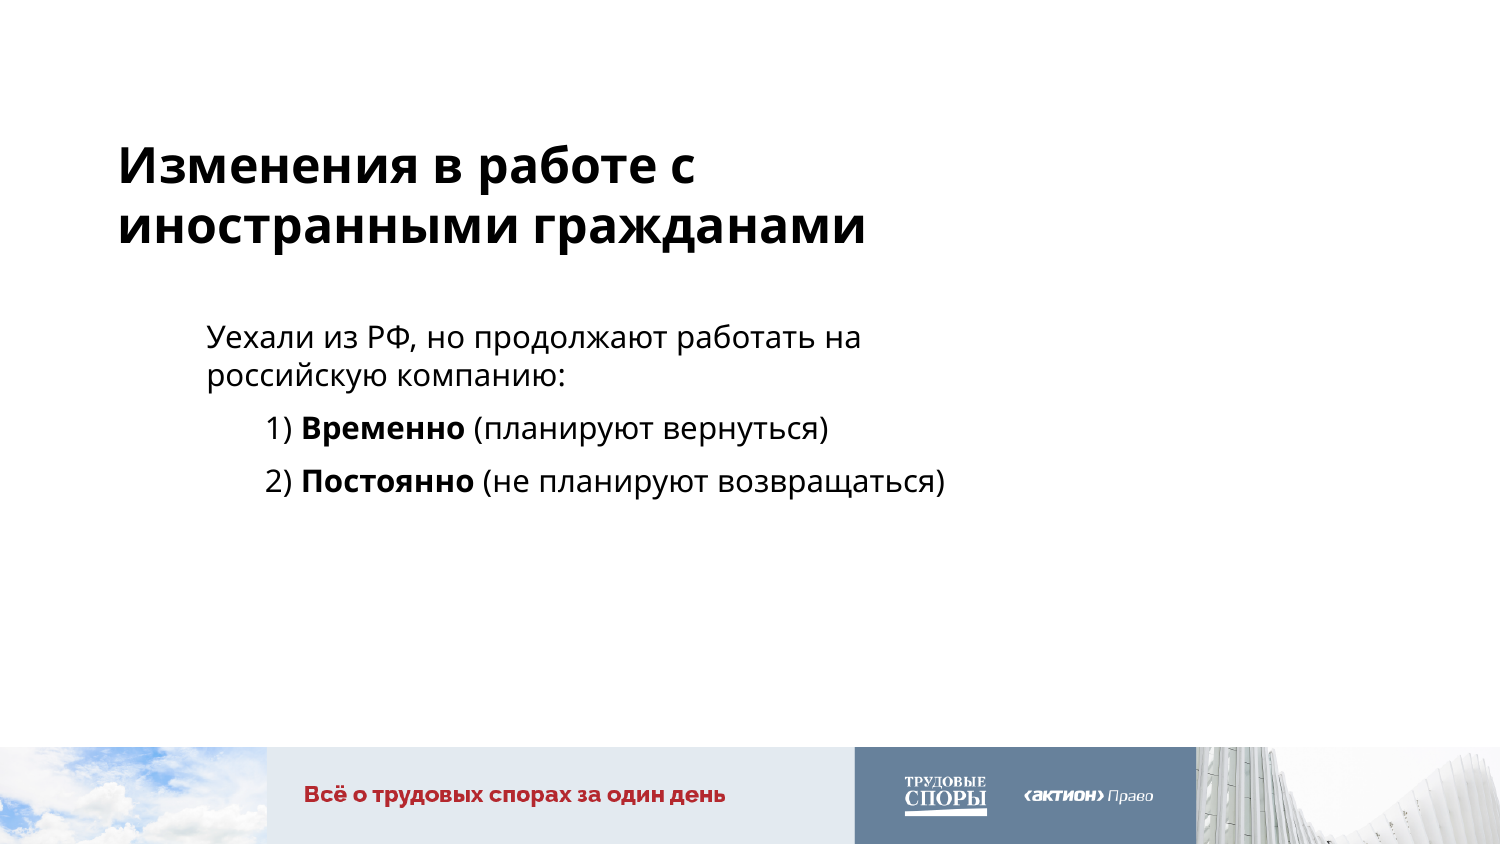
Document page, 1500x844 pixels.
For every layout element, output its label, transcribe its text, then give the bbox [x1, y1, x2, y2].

text_box Изменения в работе с иностранными гражданами [103, 126, 1091, 262]
text_box Уехали из РФ, но продолжают работать на российскую компанию: 1) Временно (планируют вернуться) 2) Постоянно (не планируют возвращаться) [191, 310, 1003, 560]
picture [0, 747, 1500, 844]
title [103, 44, 1397, 208]
